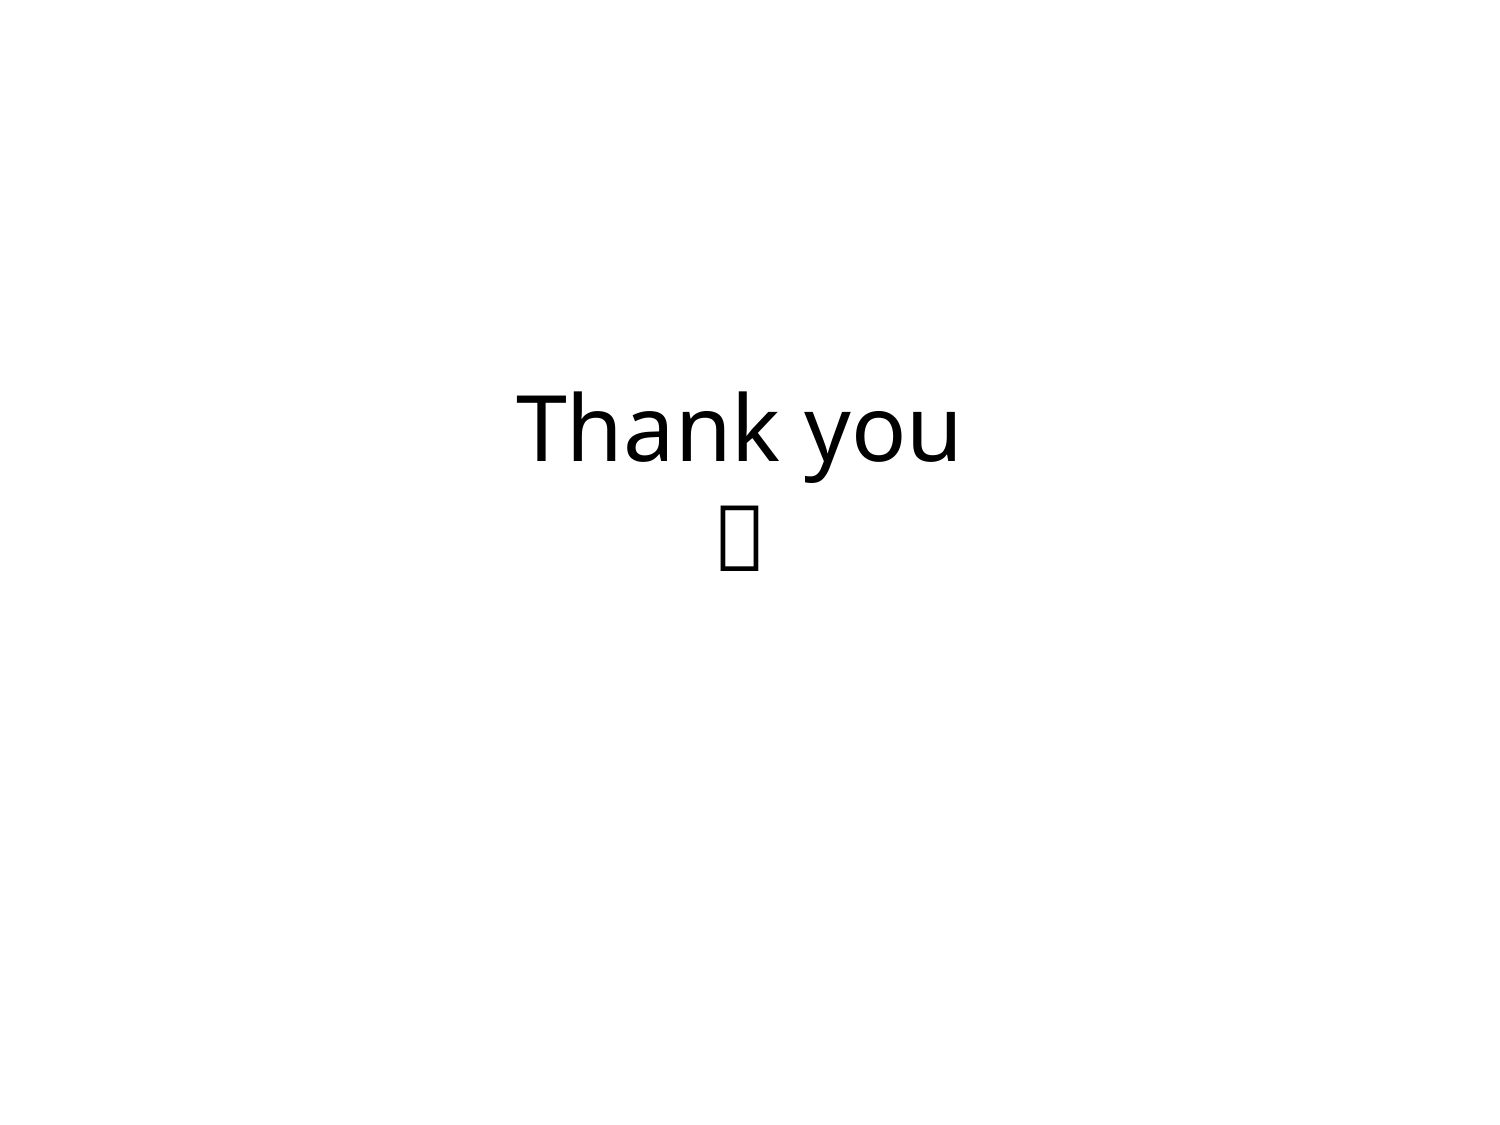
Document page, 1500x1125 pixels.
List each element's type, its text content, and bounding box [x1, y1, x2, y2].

text_box Thank you  [249, 362, 1230, 598]
